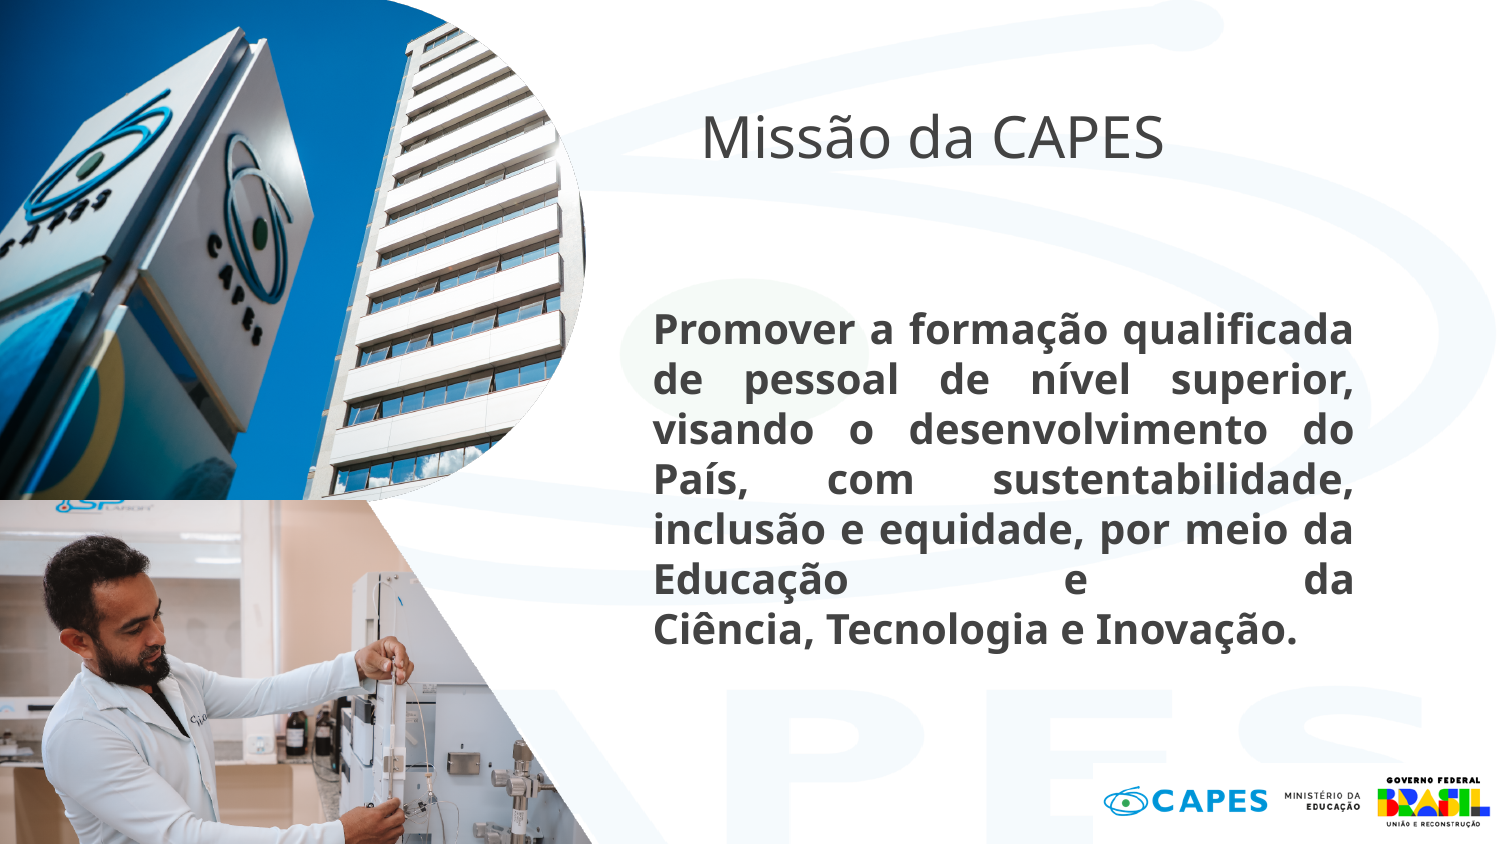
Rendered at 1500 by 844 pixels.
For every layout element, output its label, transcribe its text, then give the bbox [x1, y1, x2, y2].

picture [1093, 762, 1499, 844]
text_box Missão da CAPES [685, 85, 1500, 186]
text_box Promover a formação qualificada de pessoal de nível superior, visando o desenvolvimento do País, com sustentabilidade, inclusão e equidade, por meio da Educação e da Ciência, Tecnologia e Inovação. [637, 287, 1371, 669]
picture [0, 0, 610, 844]
